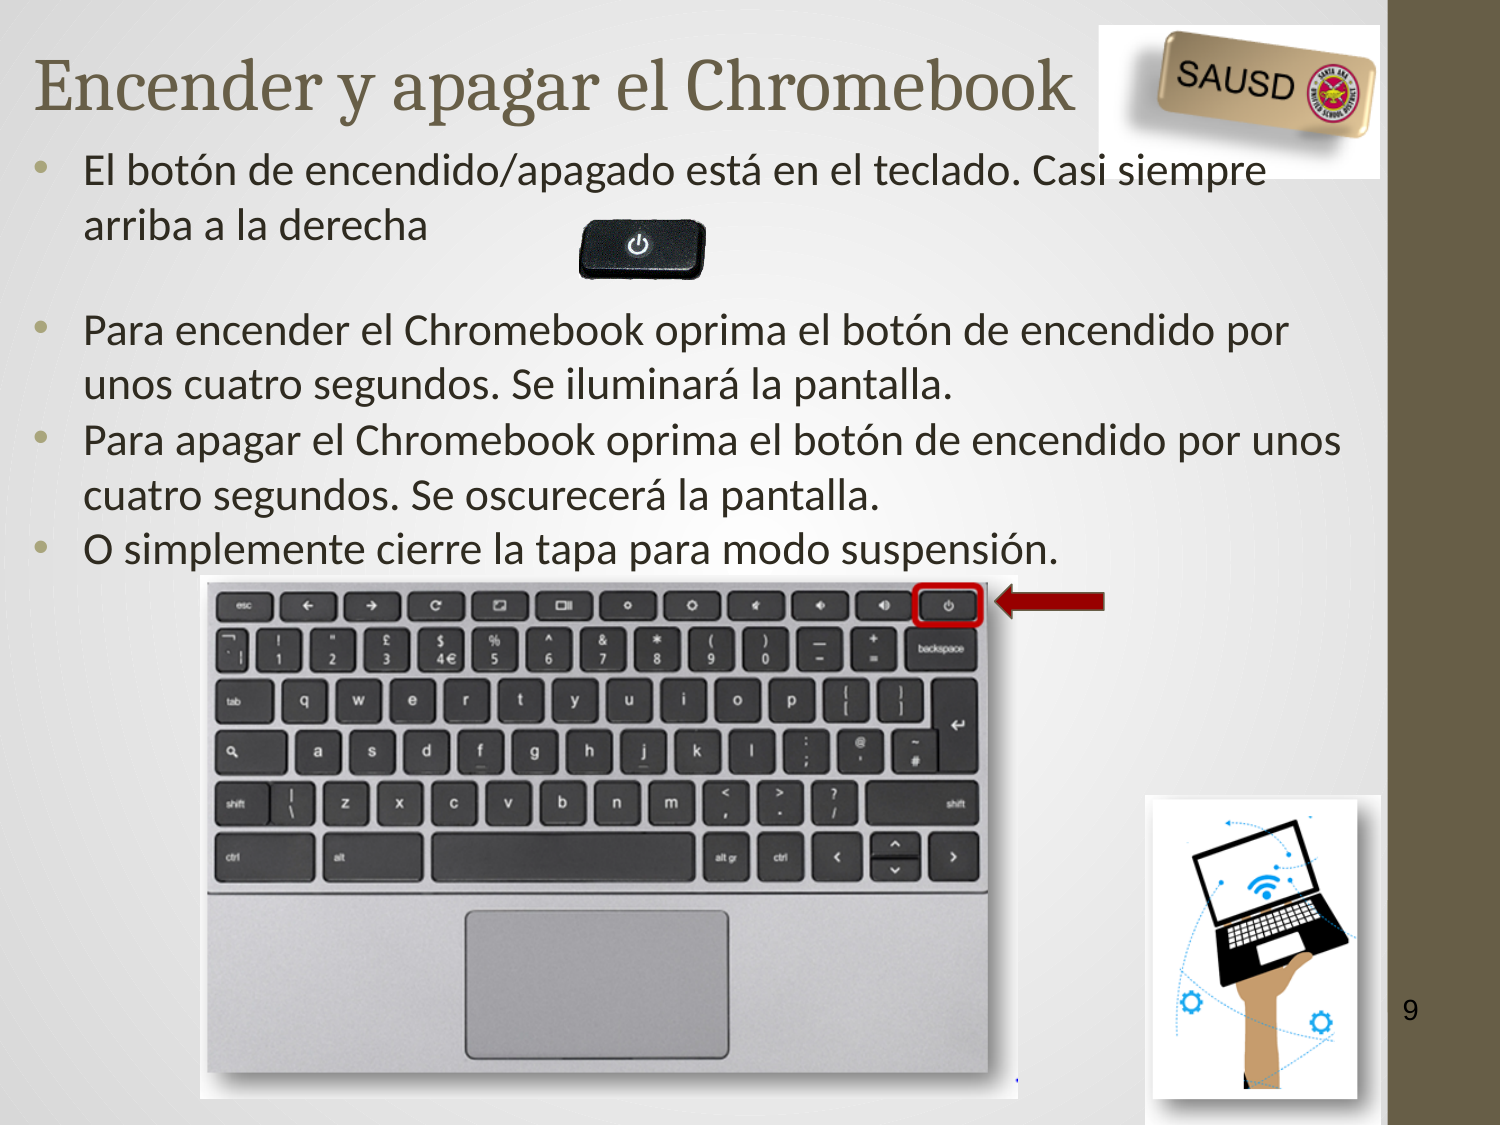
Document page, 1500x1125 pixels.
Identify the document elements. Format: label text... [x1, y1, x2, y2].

picture [578, 214, 706, 280]
text_box [1022, 592, 1104, 611]
picture [200, 574, 1018, 1099]
slide_number 9 [1397, 975, 1492, 1044]
text_box El botón de encendido/apagado está en el teclado. Casi siempre arriba a la derecha Para encender el Chromebook oprima el botón de encendido por unos cuatro segundos. Se iluminará la pantalla. Para apagar el Chromebook oprima el botón de encendido por unos cuatro segundos. Se oscurecerá la pantalla. O simplemente cierre la tapa para modo suspensión. [18, 131, 1368, 580]
picture [1098, 25, 1380, 179]
text_box Encender y apagar el Chromebook [18, 28, 1168, 131]
picture [1145, 795, 1381, 1125]
